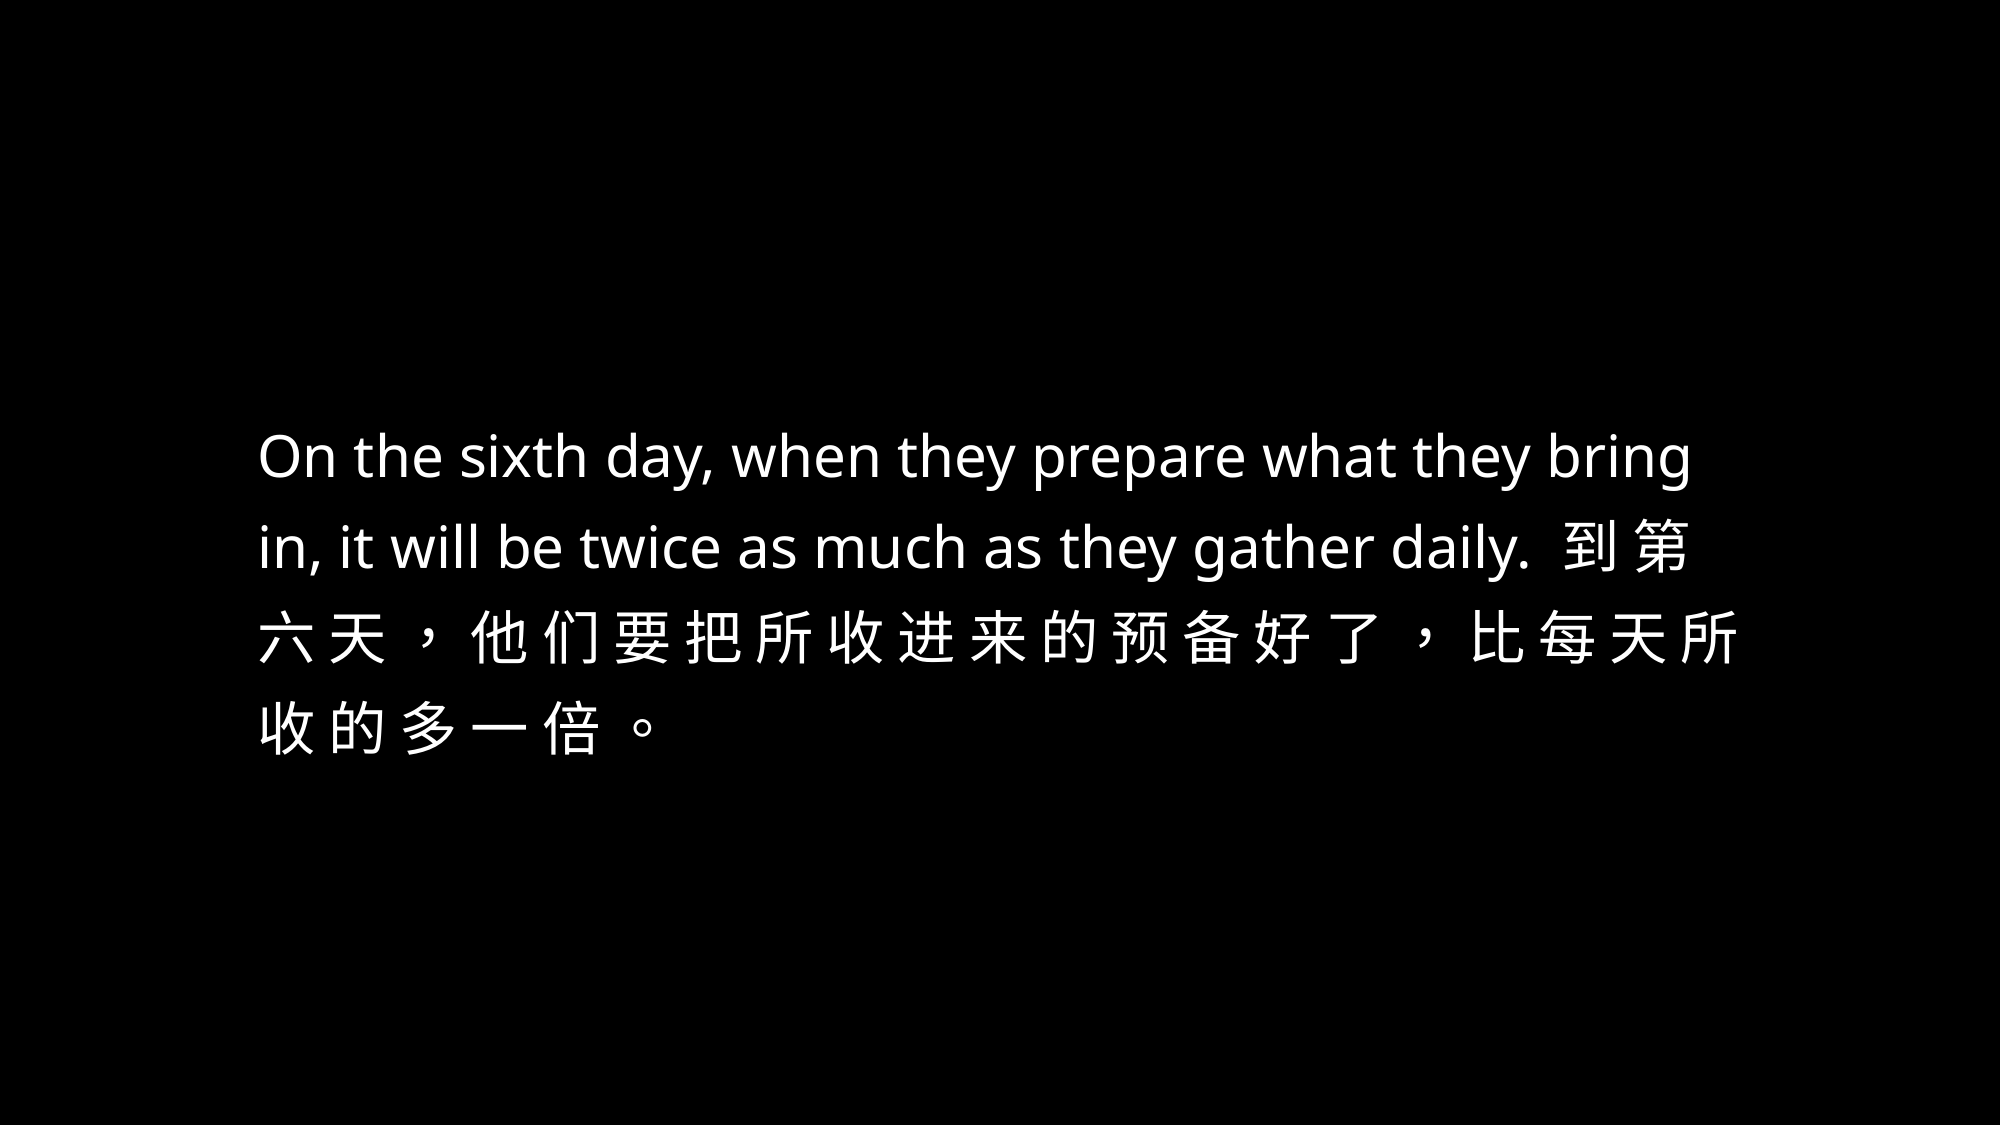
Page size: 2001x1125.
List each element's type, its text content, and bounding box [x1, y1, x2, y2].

list On the sixth day, when they prepare what they bring in, it will be twice as much as they gather daily. 到 第 六 天 ， 他 们 要 把 所 收 进 来 的 预 备 好 了 ， 比 每 天 所 收 的 多 一 倍 。 [242, 391, 1758, 1016]
